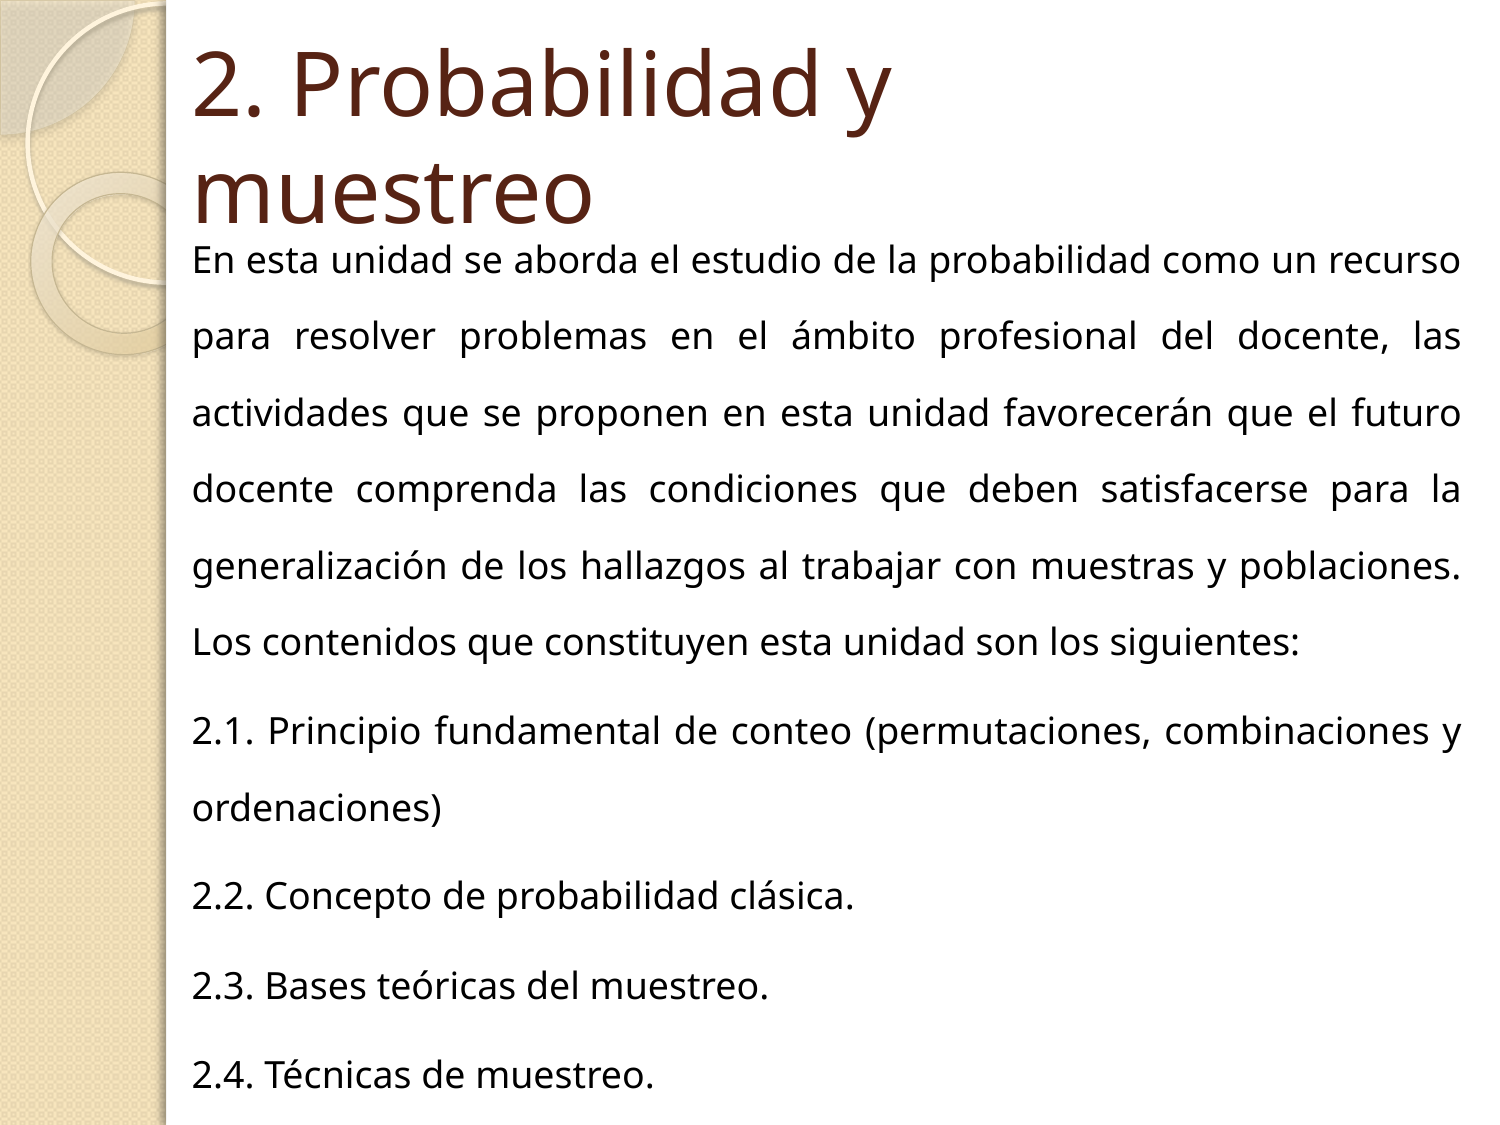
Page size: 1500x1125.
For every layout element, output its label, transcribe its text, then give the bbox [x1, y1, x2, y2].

title 2. Probabilidad y muestreo [176, 2, 1290, 196]
list En esta unidad se aborda el estudio de la probabilidad como un recurso para resolver problemas en el ámbito profesional del docente, las actividades que se proponen en esta unidad favorecerán que el futuro docente comprenda las condiciones que deben satisfacerse para la generalización de los hallazgos al trabajar con muestras y poblaciones. Los contenidos que constituyen esta unidad son los siguientes: 2.1. Principio fundamental de conteo (permutaciones, combinaciones y ordenaciones) 2.2. Concepto de probabilidad clásica. 2.3. Bases teóricas del muestreo. 2.4. Técnicas de muestreo. [176, 196, 1478, 1030]
